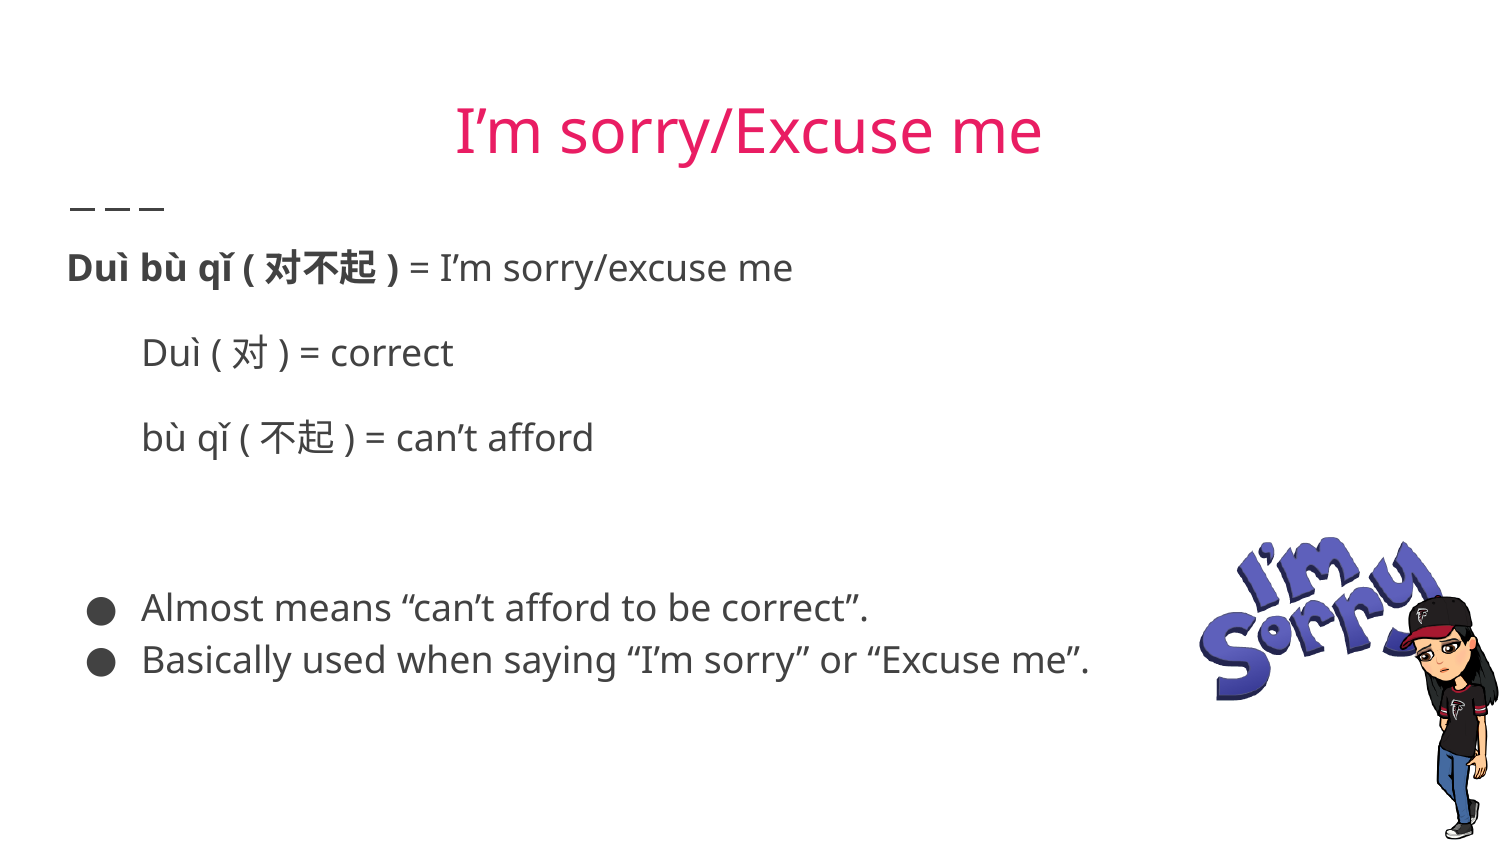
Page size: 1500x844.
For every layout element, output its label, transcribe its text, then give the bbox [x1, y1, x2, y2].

title I’m sorry/Excuse me [51, 61, 1449, 182]
list Duì bù qǐ (对不起) = I’m sorry/excuse me Duì (对) = correct bù qǐ (不起) = can’t afford Almost means “can’t afford to be correct”. Basically used when saying “I’m sorry” or “Excuse me”. [51, 222, 1160, 780]
picture [1189, 523, 1500, 844]
